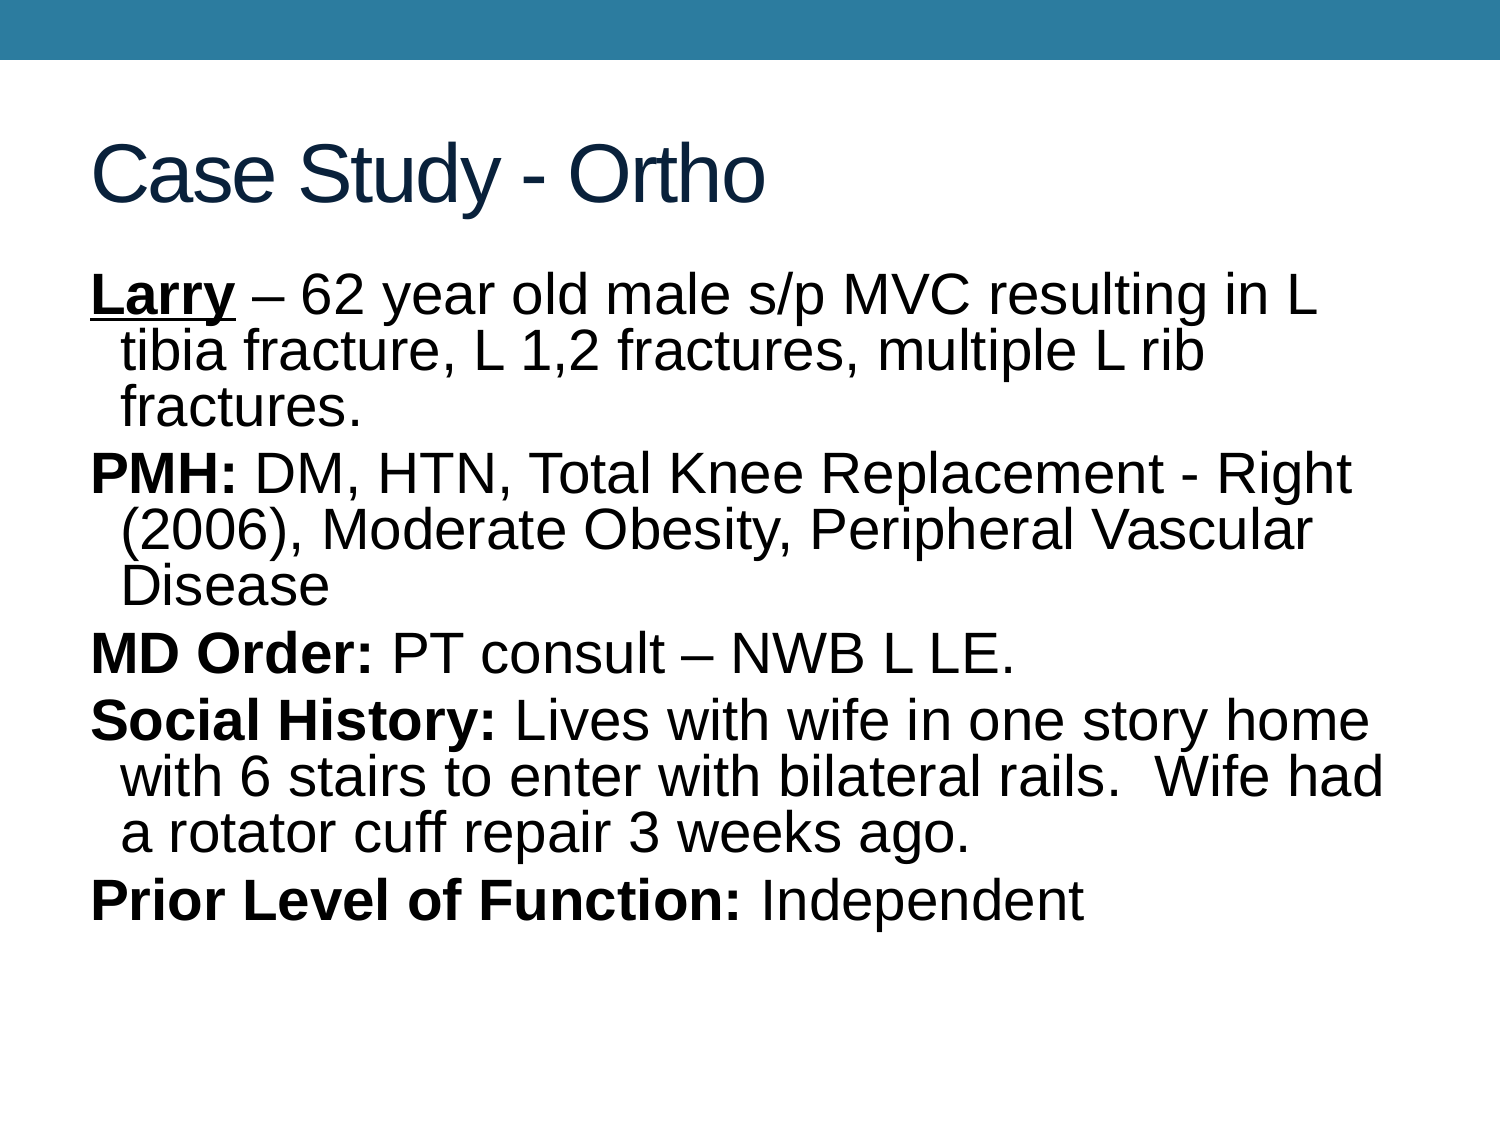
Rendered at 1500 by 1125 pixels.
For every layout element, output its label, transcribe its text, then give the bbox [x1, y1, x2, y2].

title Case Study - Ortho [75, 87, 1425, 250]
list Larry – 62 year old male s/p MVC resulting in L tibia fracture, L 1,2 fractures, multiple L rib fractures. PMH: DM, HTN, Total Knee Replacement - Right (2006), Moderate Obesity, Peripheral Vascular Disease MD Order: PT consult – NWB L LE. Social History: Lives with wife in one story home with 6 stairs to enter with bilateral rails. Wife had a rotator cuff repair 3 weeks ago. Prior Level of Function: Independent [75, 262, 1425, 1063]
